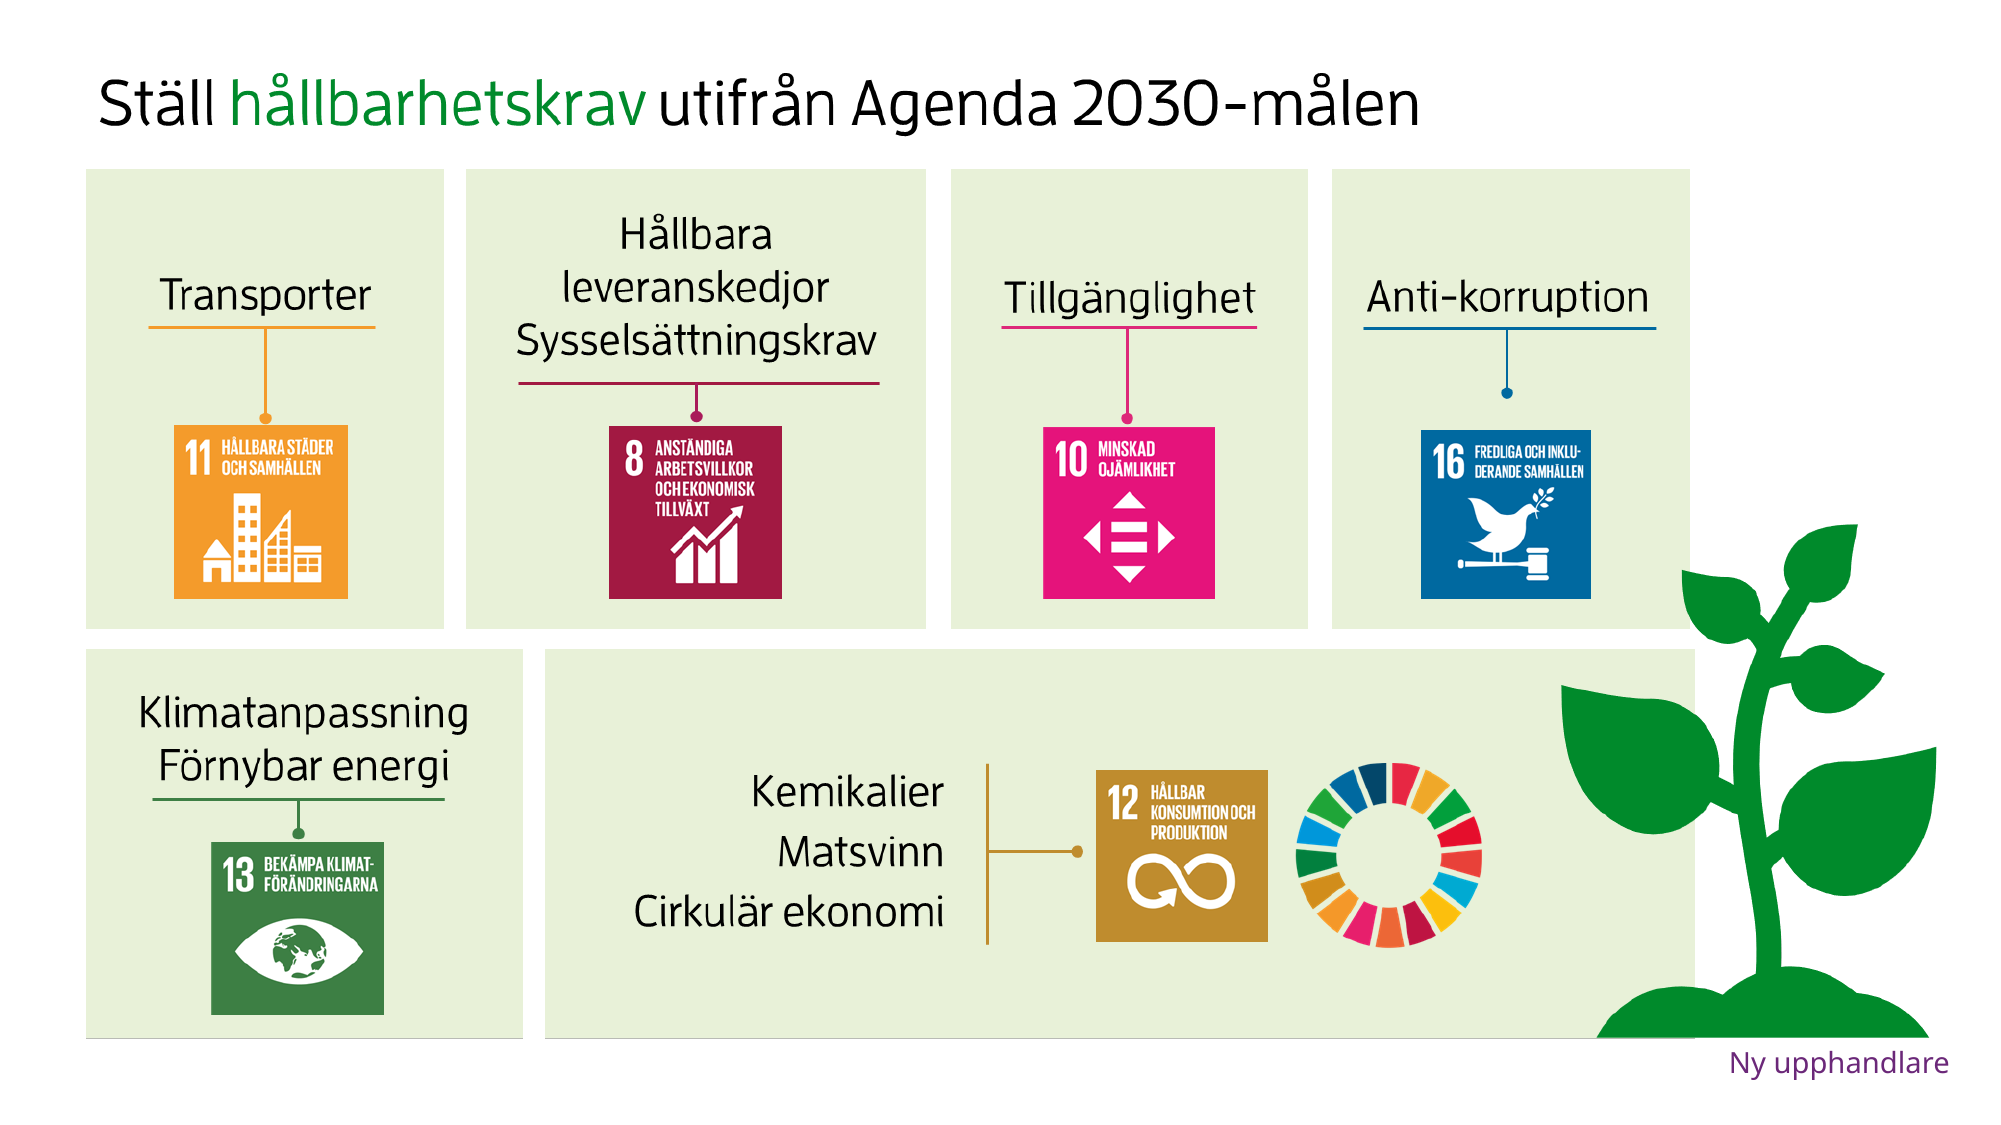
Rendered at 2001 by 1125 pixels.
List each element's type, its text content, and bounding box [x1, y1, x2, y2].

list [58, 41, 1947, 1068]
text_box Ny upphandlare [1290, 1032, 1966, 1093]
